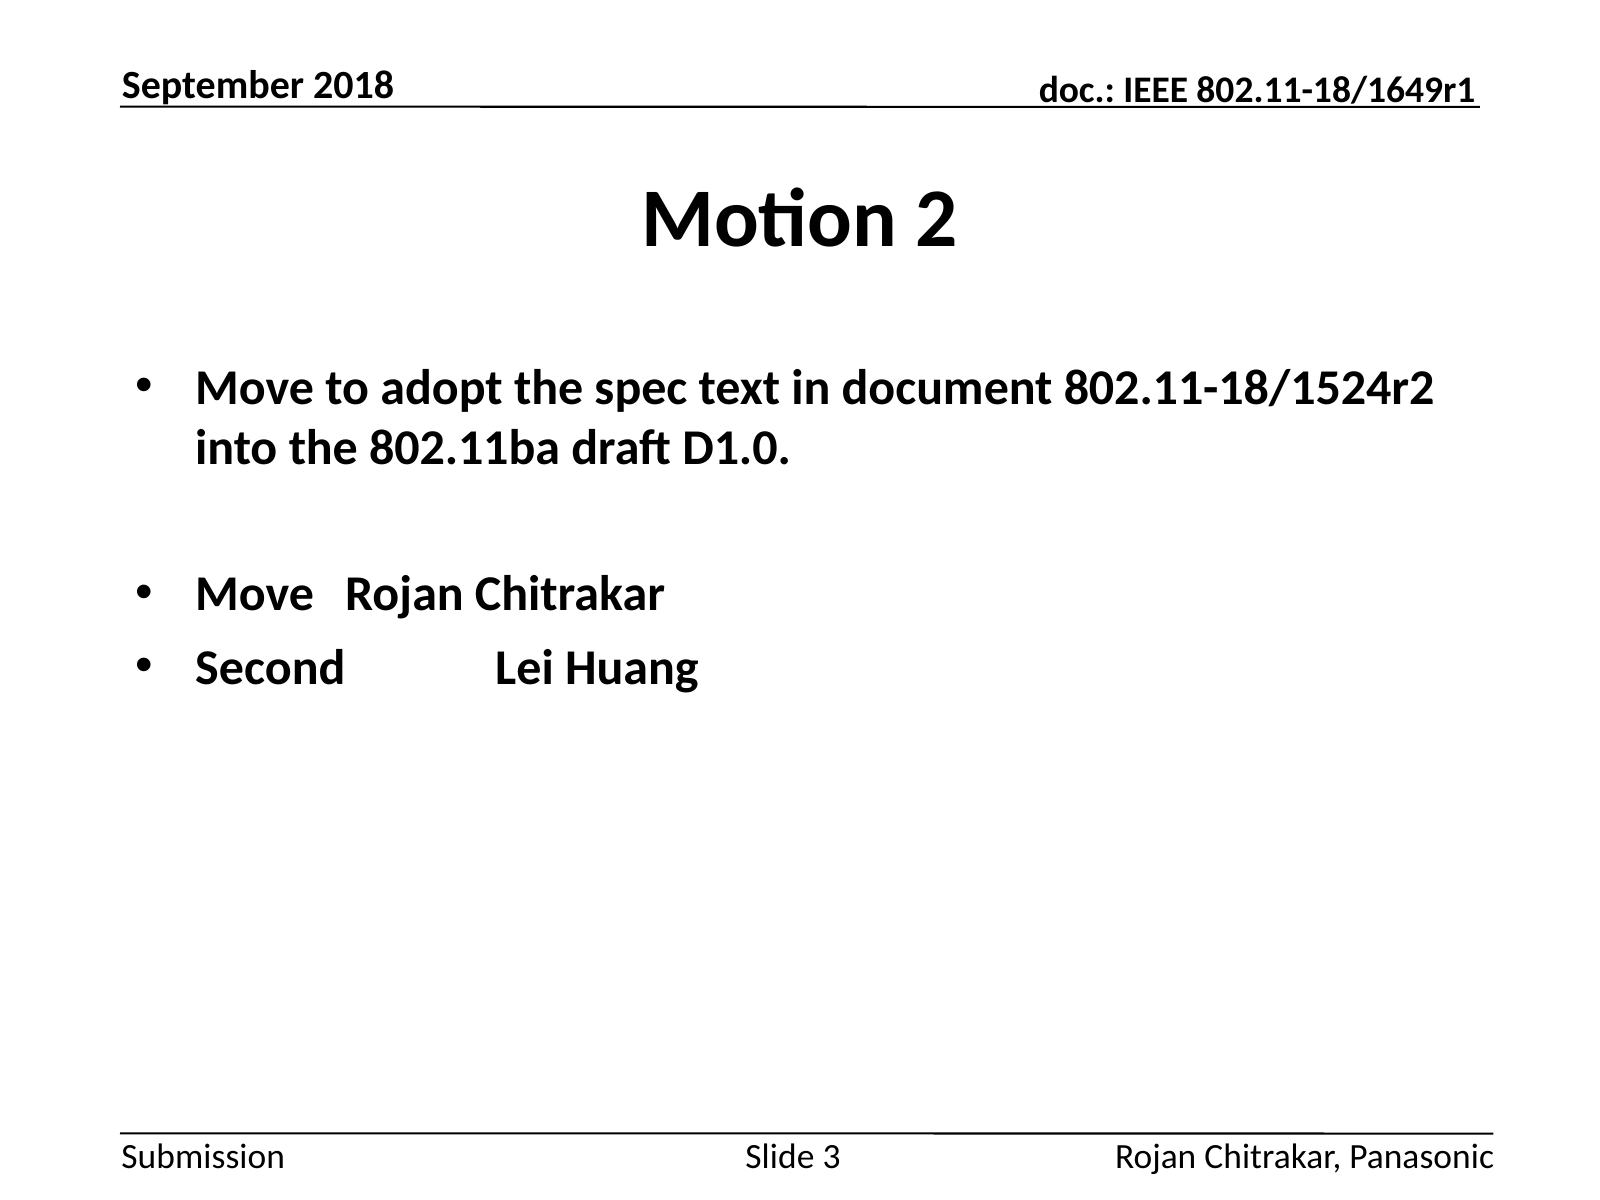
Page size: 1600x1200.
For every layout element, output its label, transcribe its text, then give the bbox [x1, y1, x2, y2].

list Move to adopt the spec text in document 802.11-18/1524r2 into the 802.11ba draft D1.0. Move Rojan Chitrakar Second Lei Huang [119, 346, 1480, 1067]
slide_number Slide 3 [733, 1132, 854, 1197]
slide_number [121, 58, 451, 107]
title Motion 2 [119, 119, 1480, 307]
footer Rojan Chitrakar, Panasonic [937, 1132, 1495, 1174]
